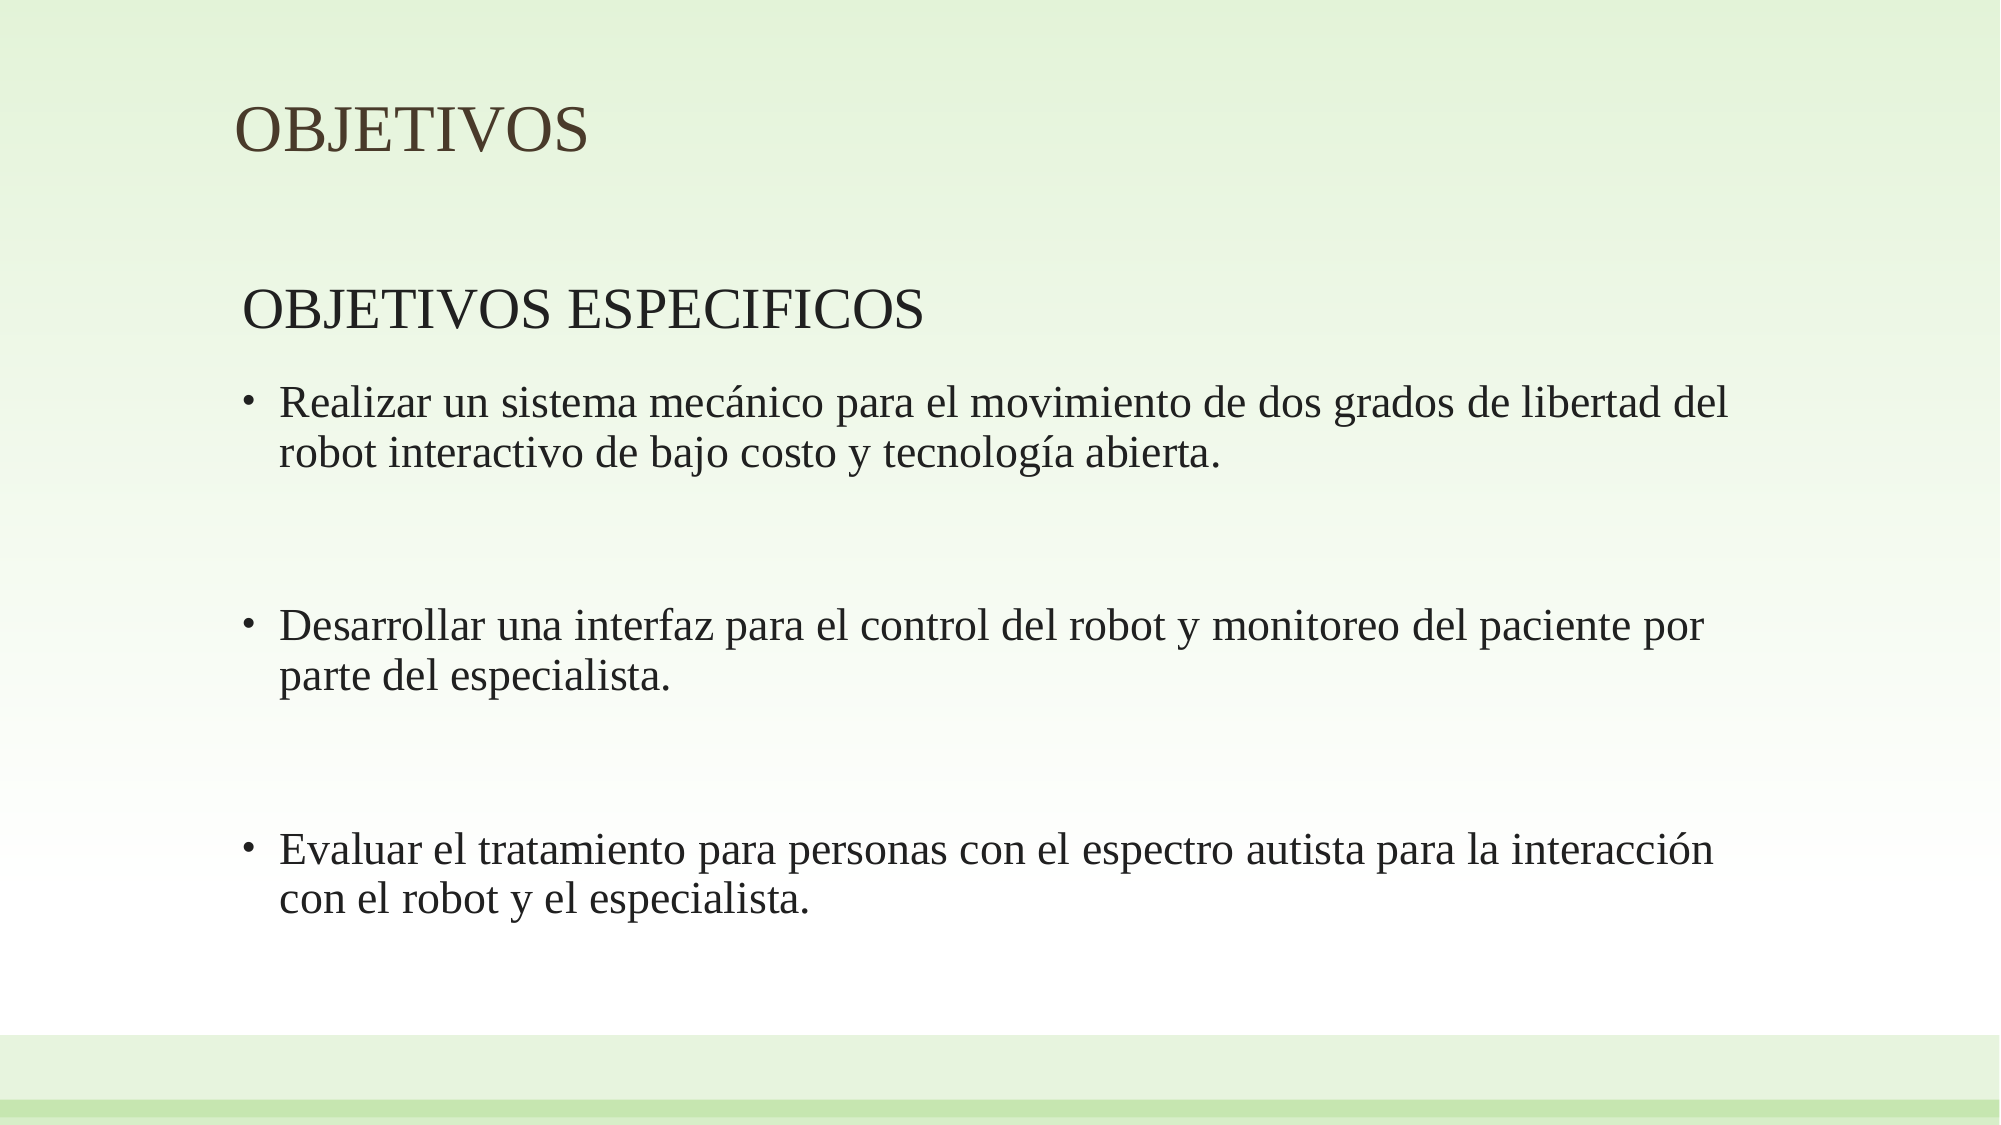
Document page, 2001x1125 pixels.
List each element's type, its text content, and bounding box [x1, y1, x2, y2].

title OBJETIVOS [219, 71, 1780, 174]
list OBJETIVOS ESPECIFICOS Realizar un sistema mecánico para el movimiento de dos grados de libertad del robot interactivo de bajo costo y tecnología abierta. Desarrollar una interfaz para el control del robot y monitoreo del paciente por parte del especialista. Evaluar el tratamiento para personas con el espectro autista para la interacción con el robot y el especialista. [219, 263, 1780, 976]
